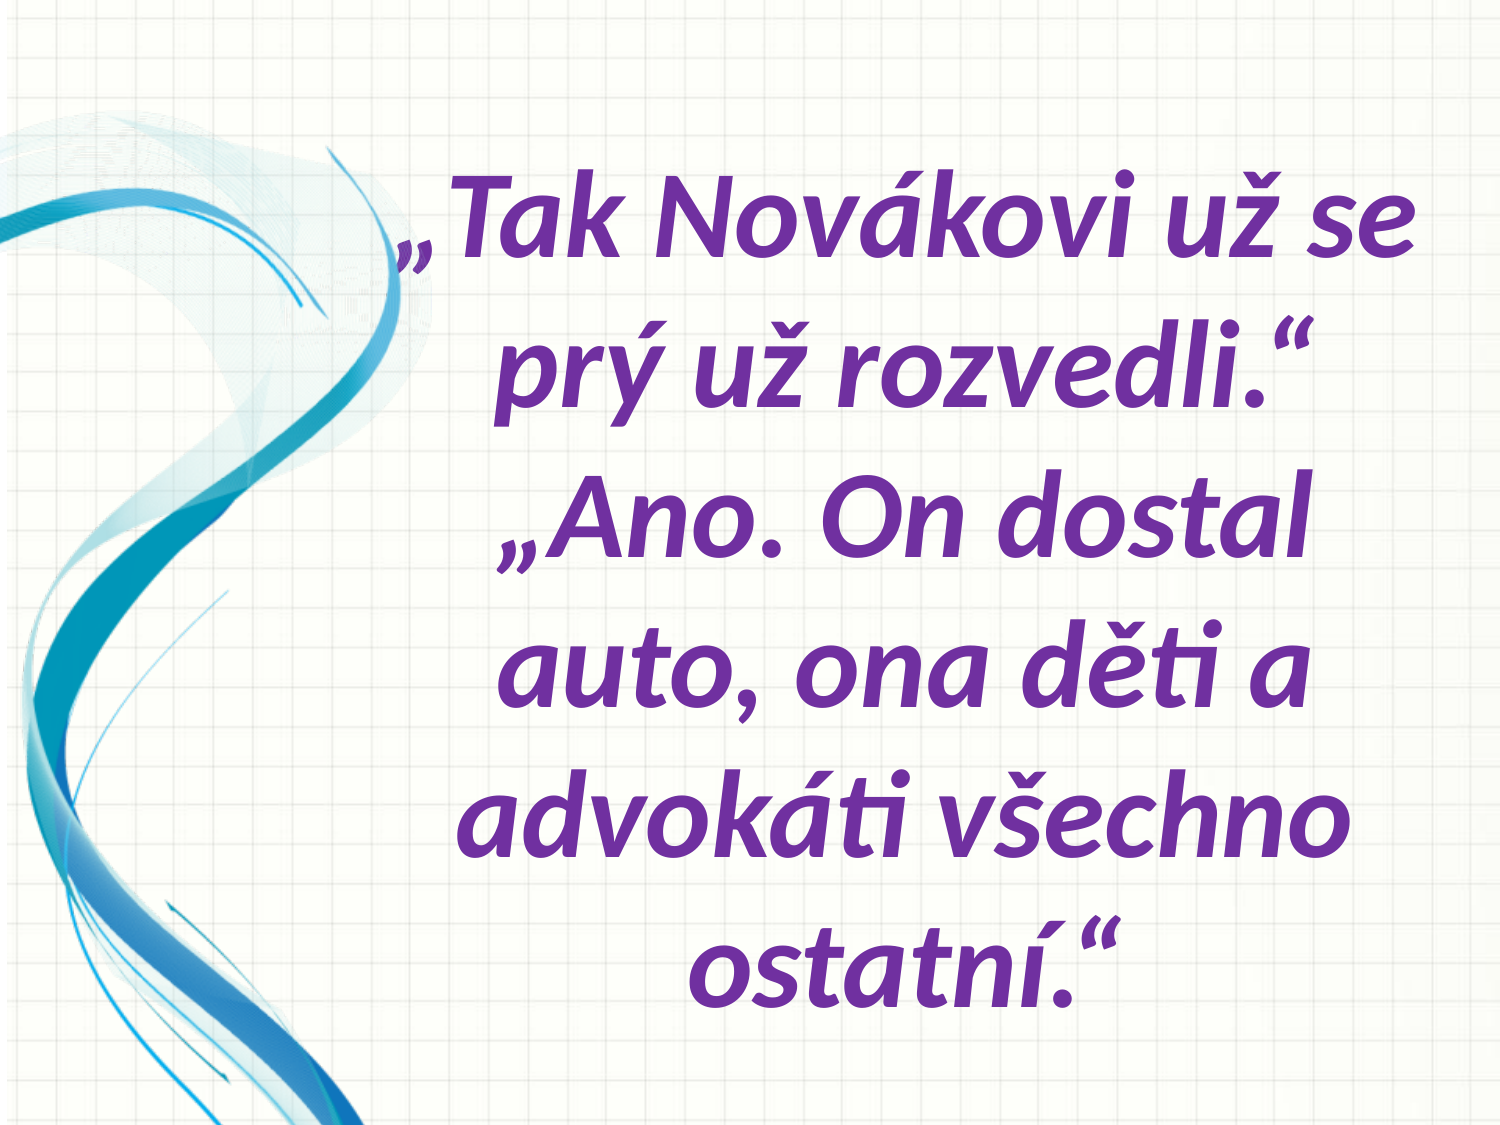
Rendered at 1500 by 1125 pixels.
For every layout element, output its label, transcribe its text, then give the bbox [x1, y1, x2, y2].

picture [0, 0, 1500, 1125]
text_box „Tak Novákovi už se prý už rozvedli.“ „Ano. On dostal auto, ona děti a advokáti všechno ostatní.“ [465, 125, 1463, 1094]
